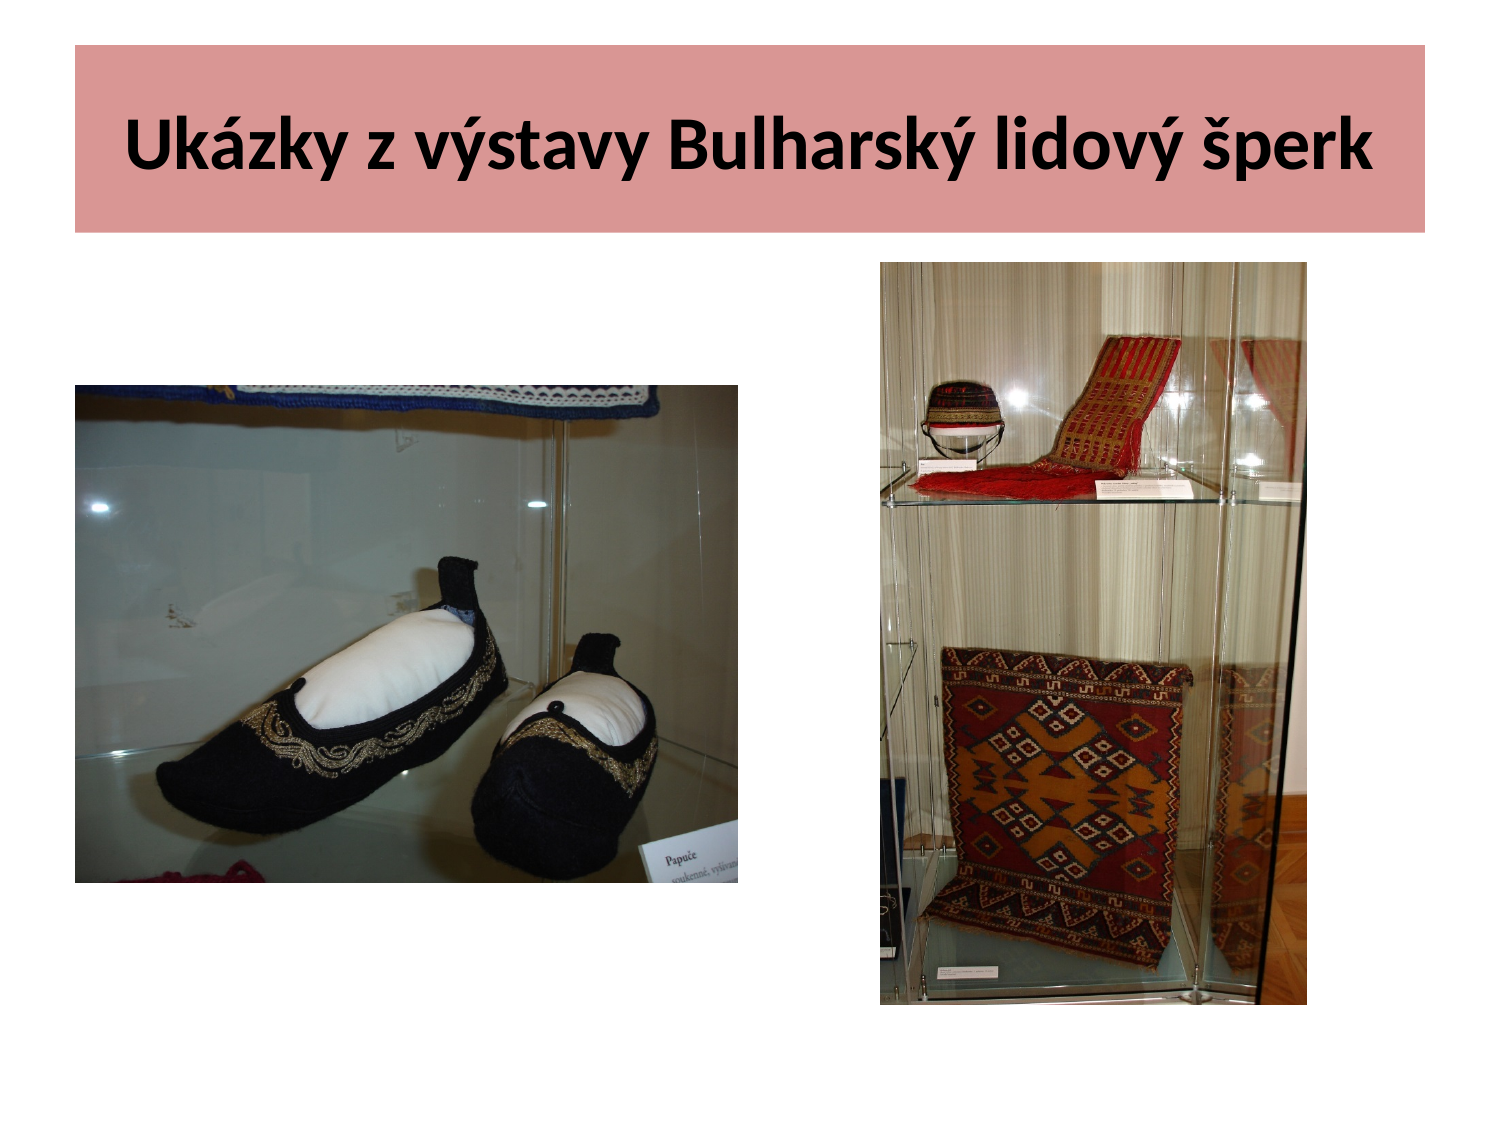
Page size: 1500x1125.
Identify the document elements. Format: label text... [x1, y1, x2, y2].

title Ukázky z výstavy Bulharský lidový šperk [75, 45, 1425, 233]
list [74, 384, 738, 883]
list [880, 262, 1308, 1006]
